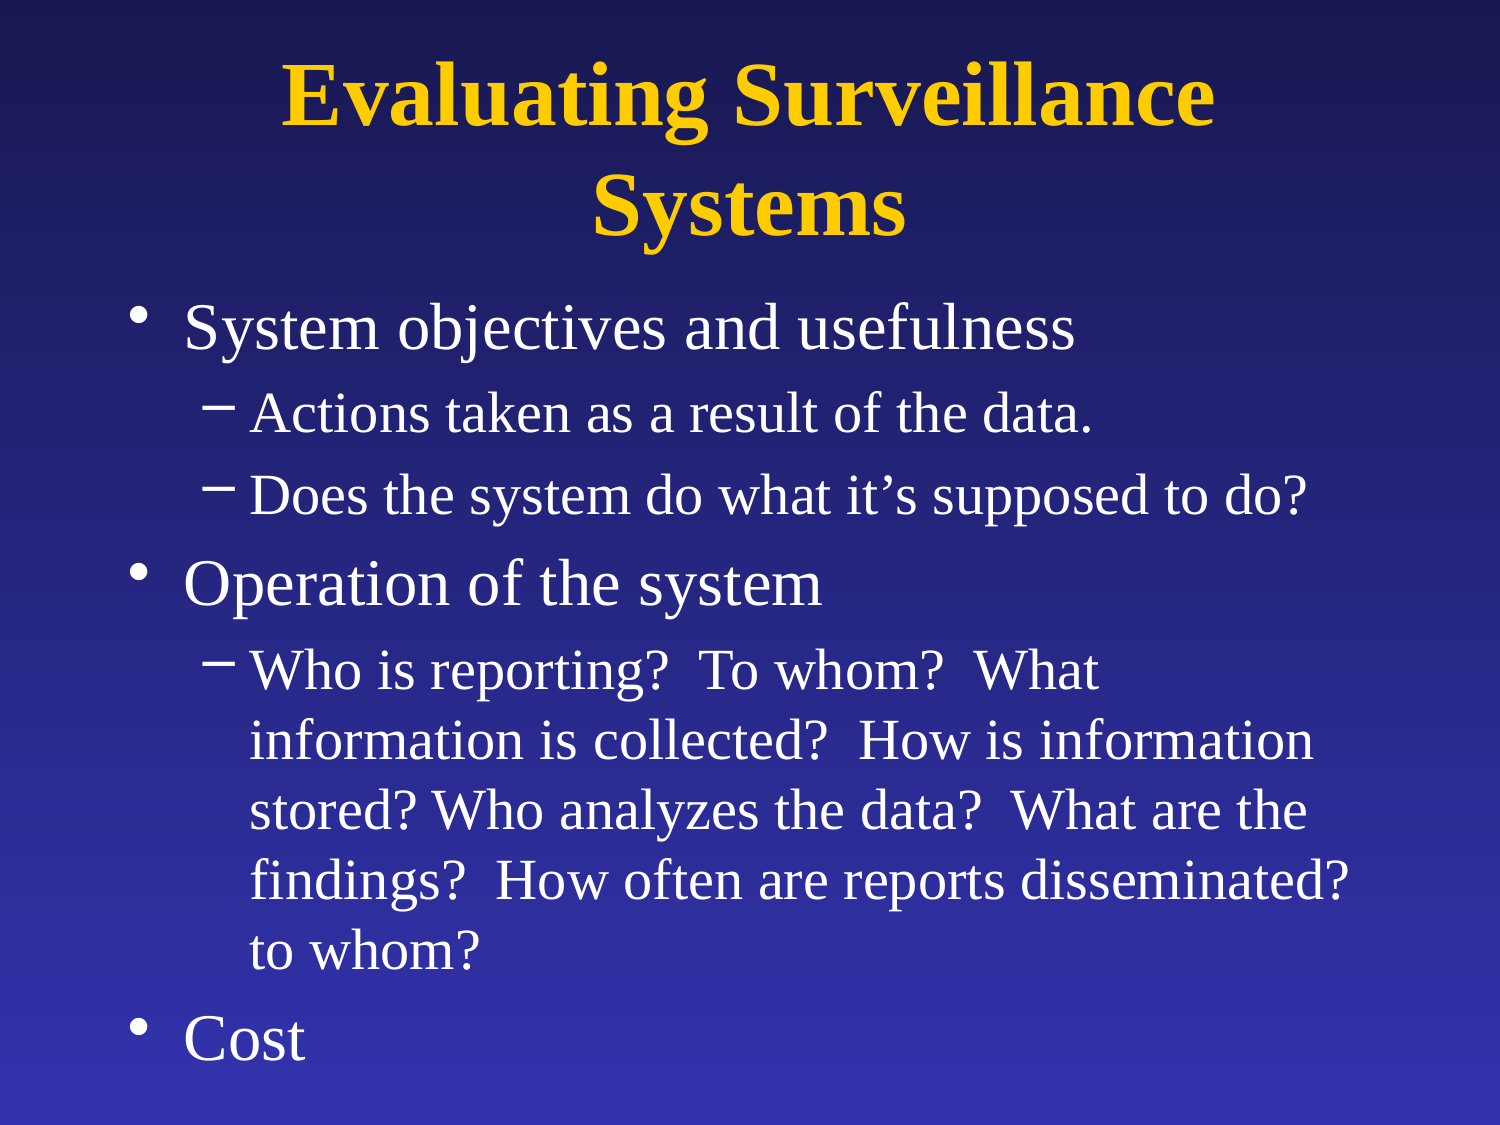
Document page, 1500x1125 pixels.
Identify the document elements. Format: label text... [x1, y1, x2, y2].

title Evaluating Surveillance Systems [112, 50, 1388, 238]
list System objectives and usefulness Actions taken as a result of the data. Does the system do what it’s supposed to do? Operation of the system Who is reporting? To whom? What information is collected? How is information stored? Who analyzes the data? What are the findings? How often are reports disseminated? to whom? Cost [112, 275, 1388, 988]
